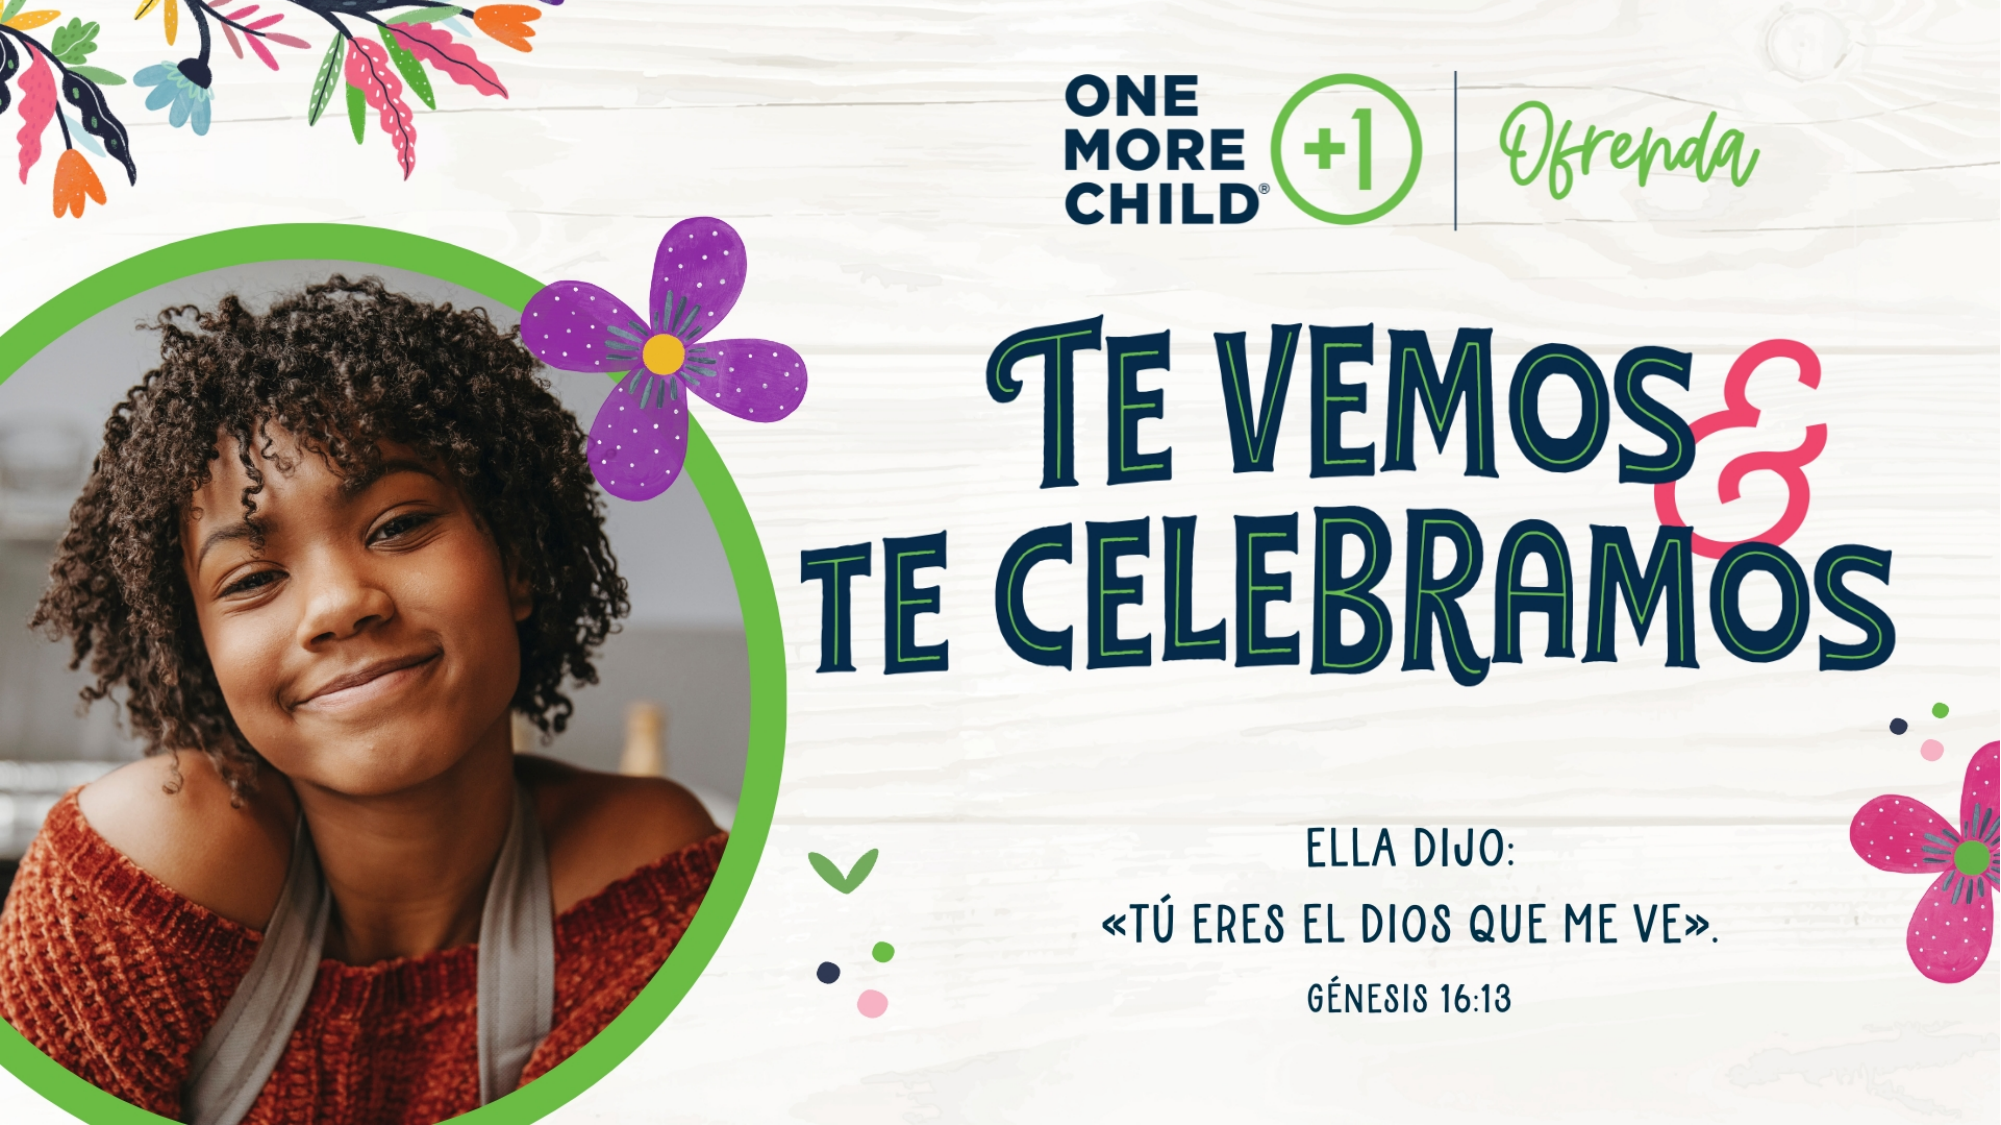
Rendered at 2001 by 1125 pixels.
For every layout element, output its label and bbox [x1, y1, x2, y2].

list [0, 0, 2000, 1125]
